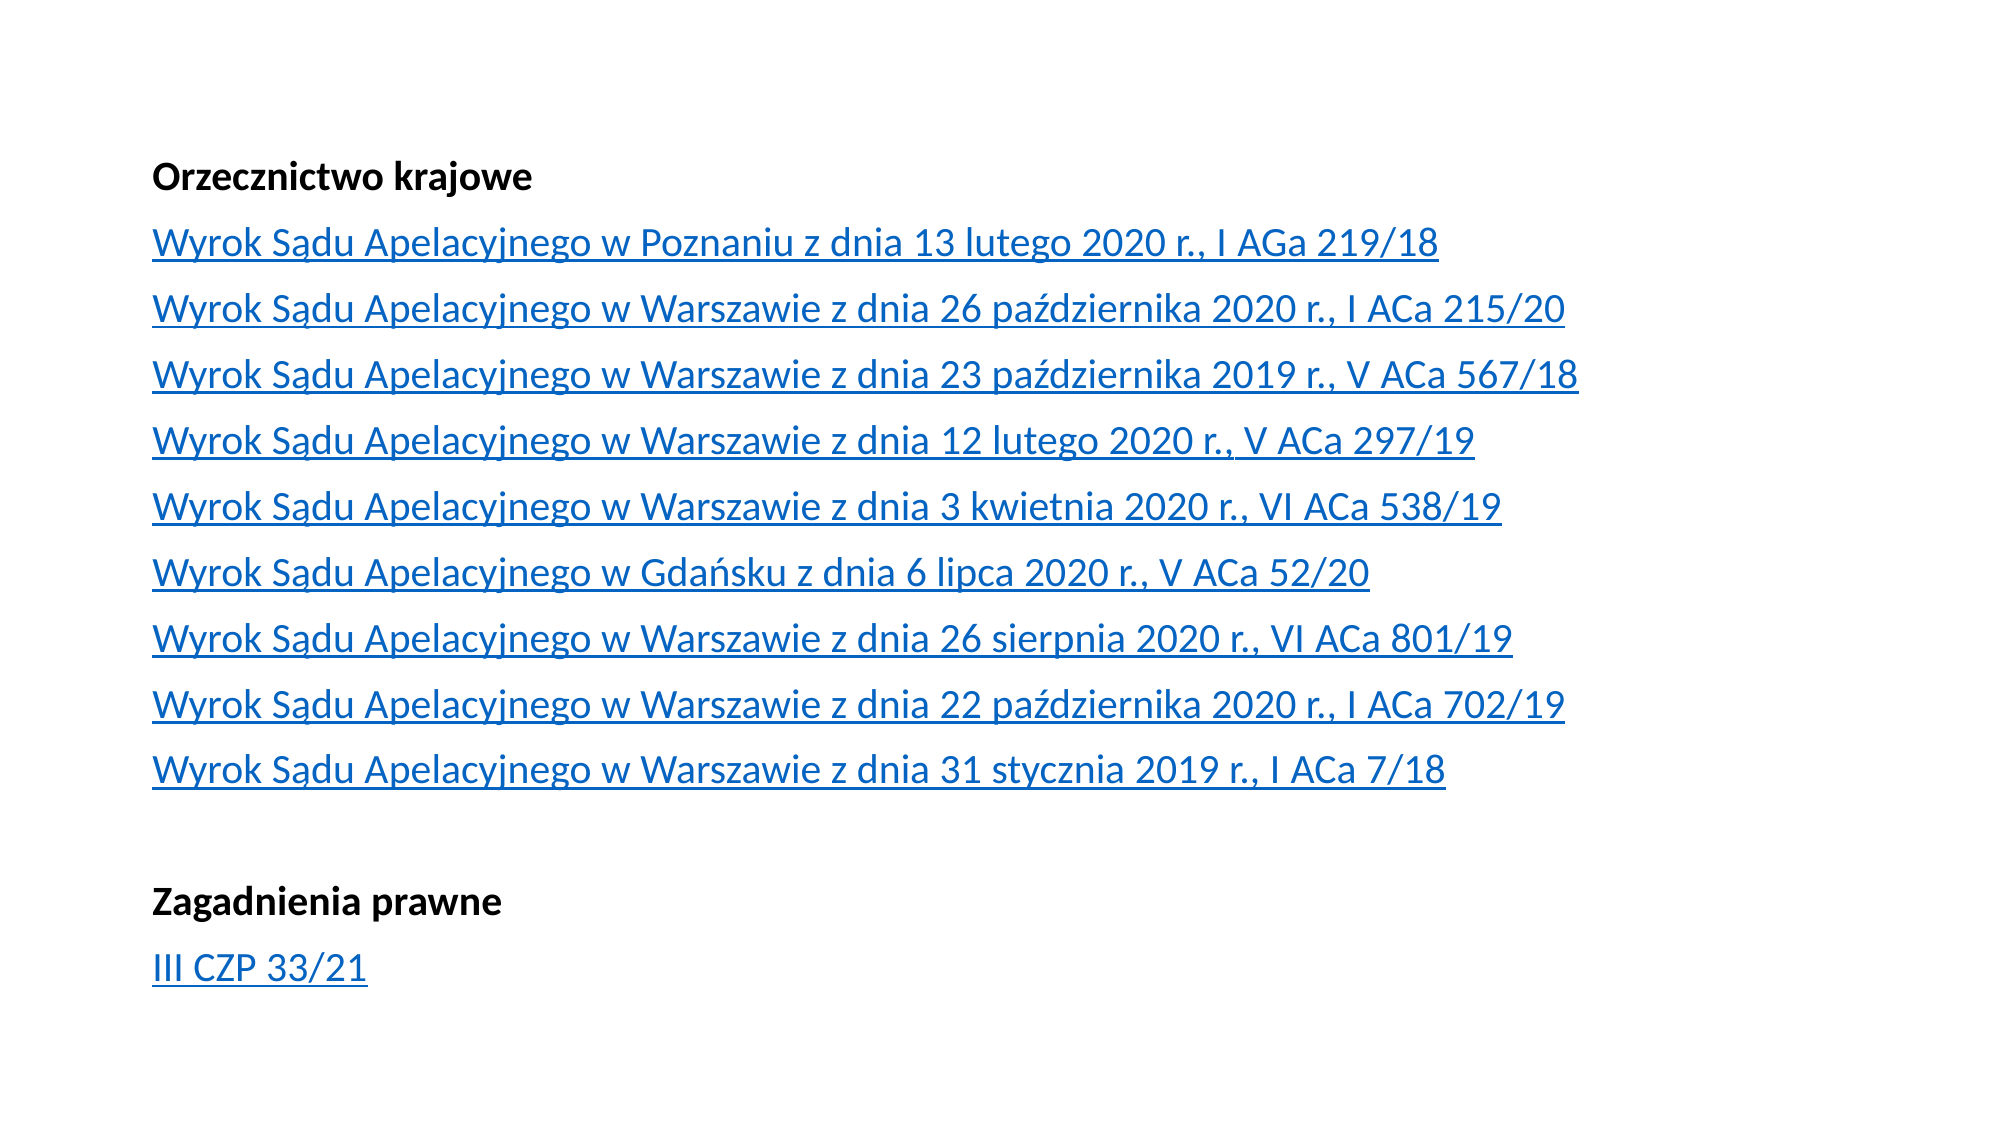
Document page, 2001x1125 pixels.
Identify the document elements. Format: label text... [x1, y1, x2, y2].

list Orzecznictwo krajowe Wyrok Sądu Apelacyjnego w Poznaniu z dnia 13 lutego 2020 r., I AGa 219/18 Wyrok Sądu Apelacyjnego w Warszawie z dnia 26 października 2020 r., I ACa 215/20 Wyrok Sądu Apelacyjnego w Warszawie z dnia 23 października 2019 r., V ACa 567/18 Wyrok Sądu Apelacyjnego w Warszawie z dnia 12 lutego 2020 r., V ACa 297/19 Wyrok Sądu Apelacyjnego w Warszawie z dnia 3 kwietnia 2020 r., VI ACa 538/19 Wyrok Sądu Apelacyjnego w Gdańsku z dnia 6 lipca 2020 r., V ACa 52/20 Wyrok Sądu Apelacyjnego w Warszawie z dnia 26 sierpnia 2020 r., VI ACa 801/19 Wyrok Sądu Apelacyjnego w Warszawie z dnia 22 października 2020 r., I ACa 702/19 Wyrok Sądu Apelacyjnego w Warszawie z dnia 31 stycznia 2019 r., I ACa 7/18 Zagadnienia prawne III CZP 33/21 [137, 147, 1863, 1089]
